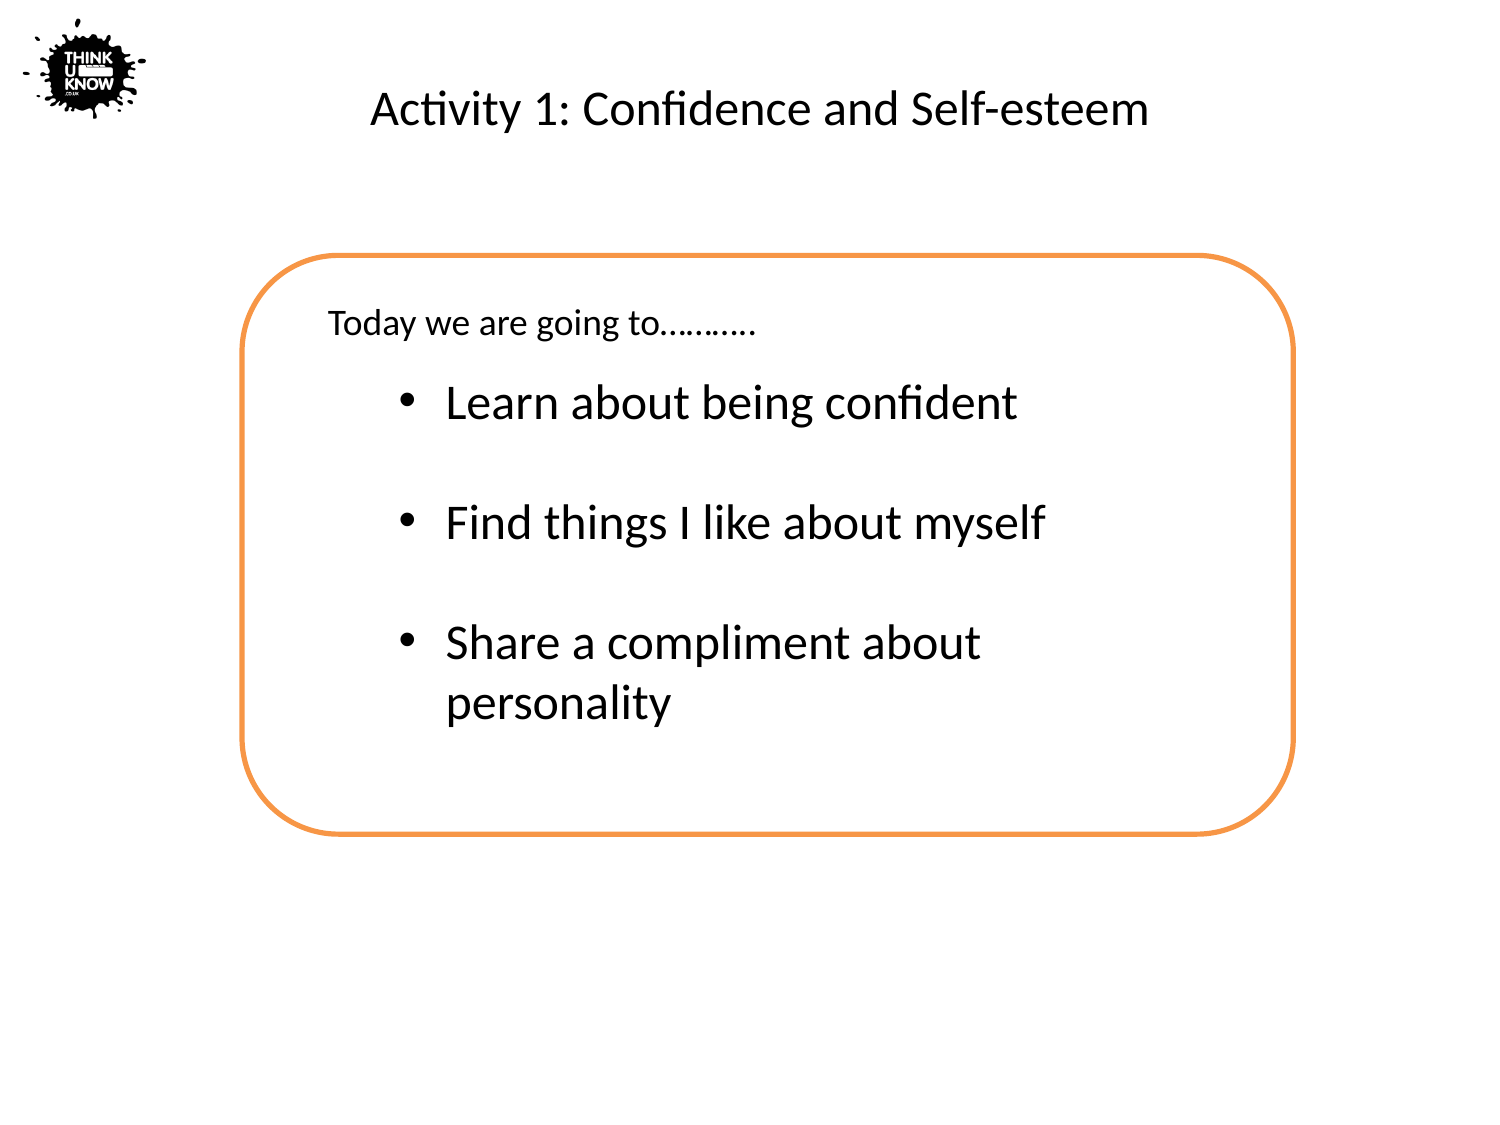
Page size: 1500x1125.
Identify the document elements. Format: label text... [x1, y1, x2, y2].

text_box [242, 255, 1294, 835]
text_box Learn about being confident Find things I like about myself Share a compliment about personality [383, 361, 1137, 741]
text_box Today we are going to……….. [312, 290, 812, 352]
picture [0, 0, 176, 137]
text_box Activity 1: Confidence and Self-esteem [228, 67, 1292, 144]
